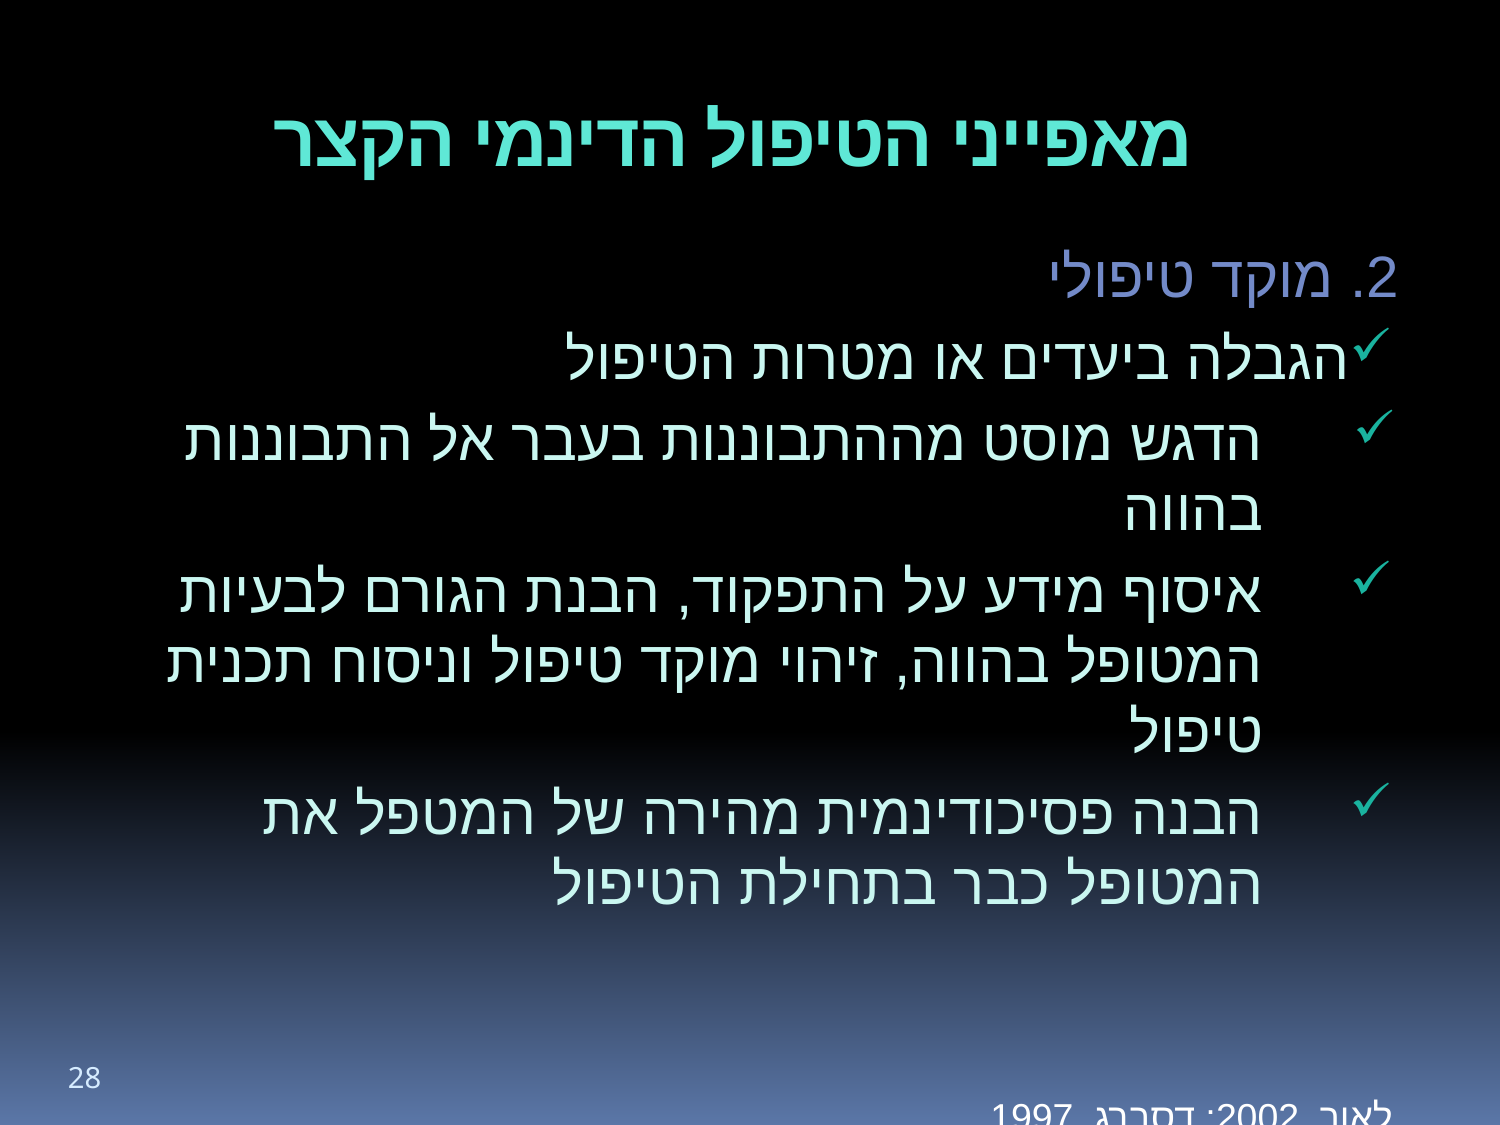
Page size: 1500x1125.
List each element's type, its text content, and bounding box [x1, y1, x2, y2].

list 2. מוקד טיפולי הגבלה ביעדים או מטרות הטיפול הדגש מוסט מההתבוננות בעבר אל התבוננות בהווה איסוף מידע על התפקוד, הבנת הגורם לבעיות המטופל בהווה, זיהוי מוקד טיפול וניסוח תכנית טיפול הבנה פסיכודינמית מהירה של המטפל את המטופל כבר בתחילת הטיפול לאור, 2002; דסברג, 1997 [41, 231, 1426, 1059]
title מאפייני הטיפול הדינמי הקצר [41, 83, 1425, 231]
slide_number 28 [53, 1046, 129, 1107]
